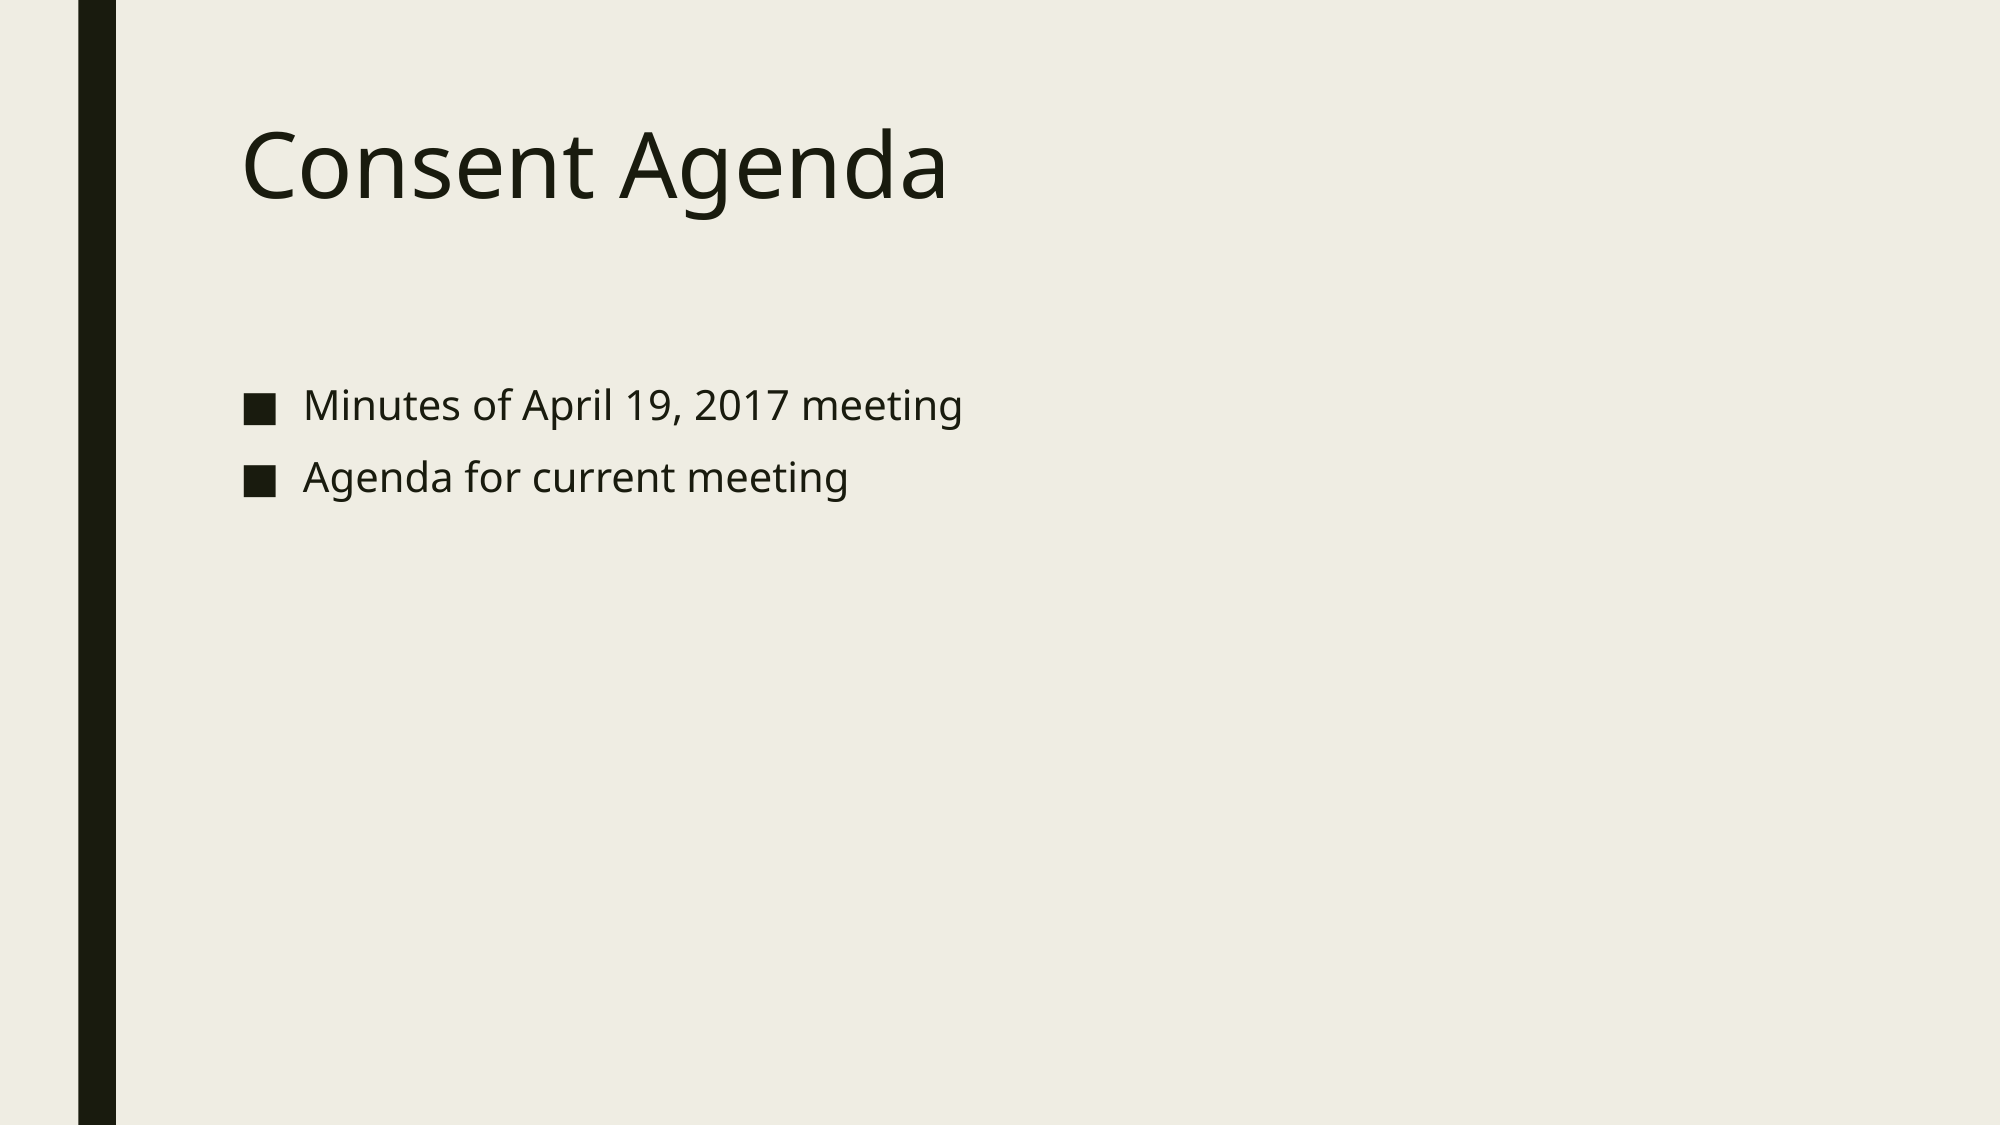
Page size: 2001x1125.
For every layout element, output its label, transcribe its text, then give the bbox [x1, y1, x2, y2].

title Consent Agenda [225, 112, 1800, 357]
list Minutes of April 19, 2017 meeting Agenda for current meeting [225, 375, 1800, 963]
